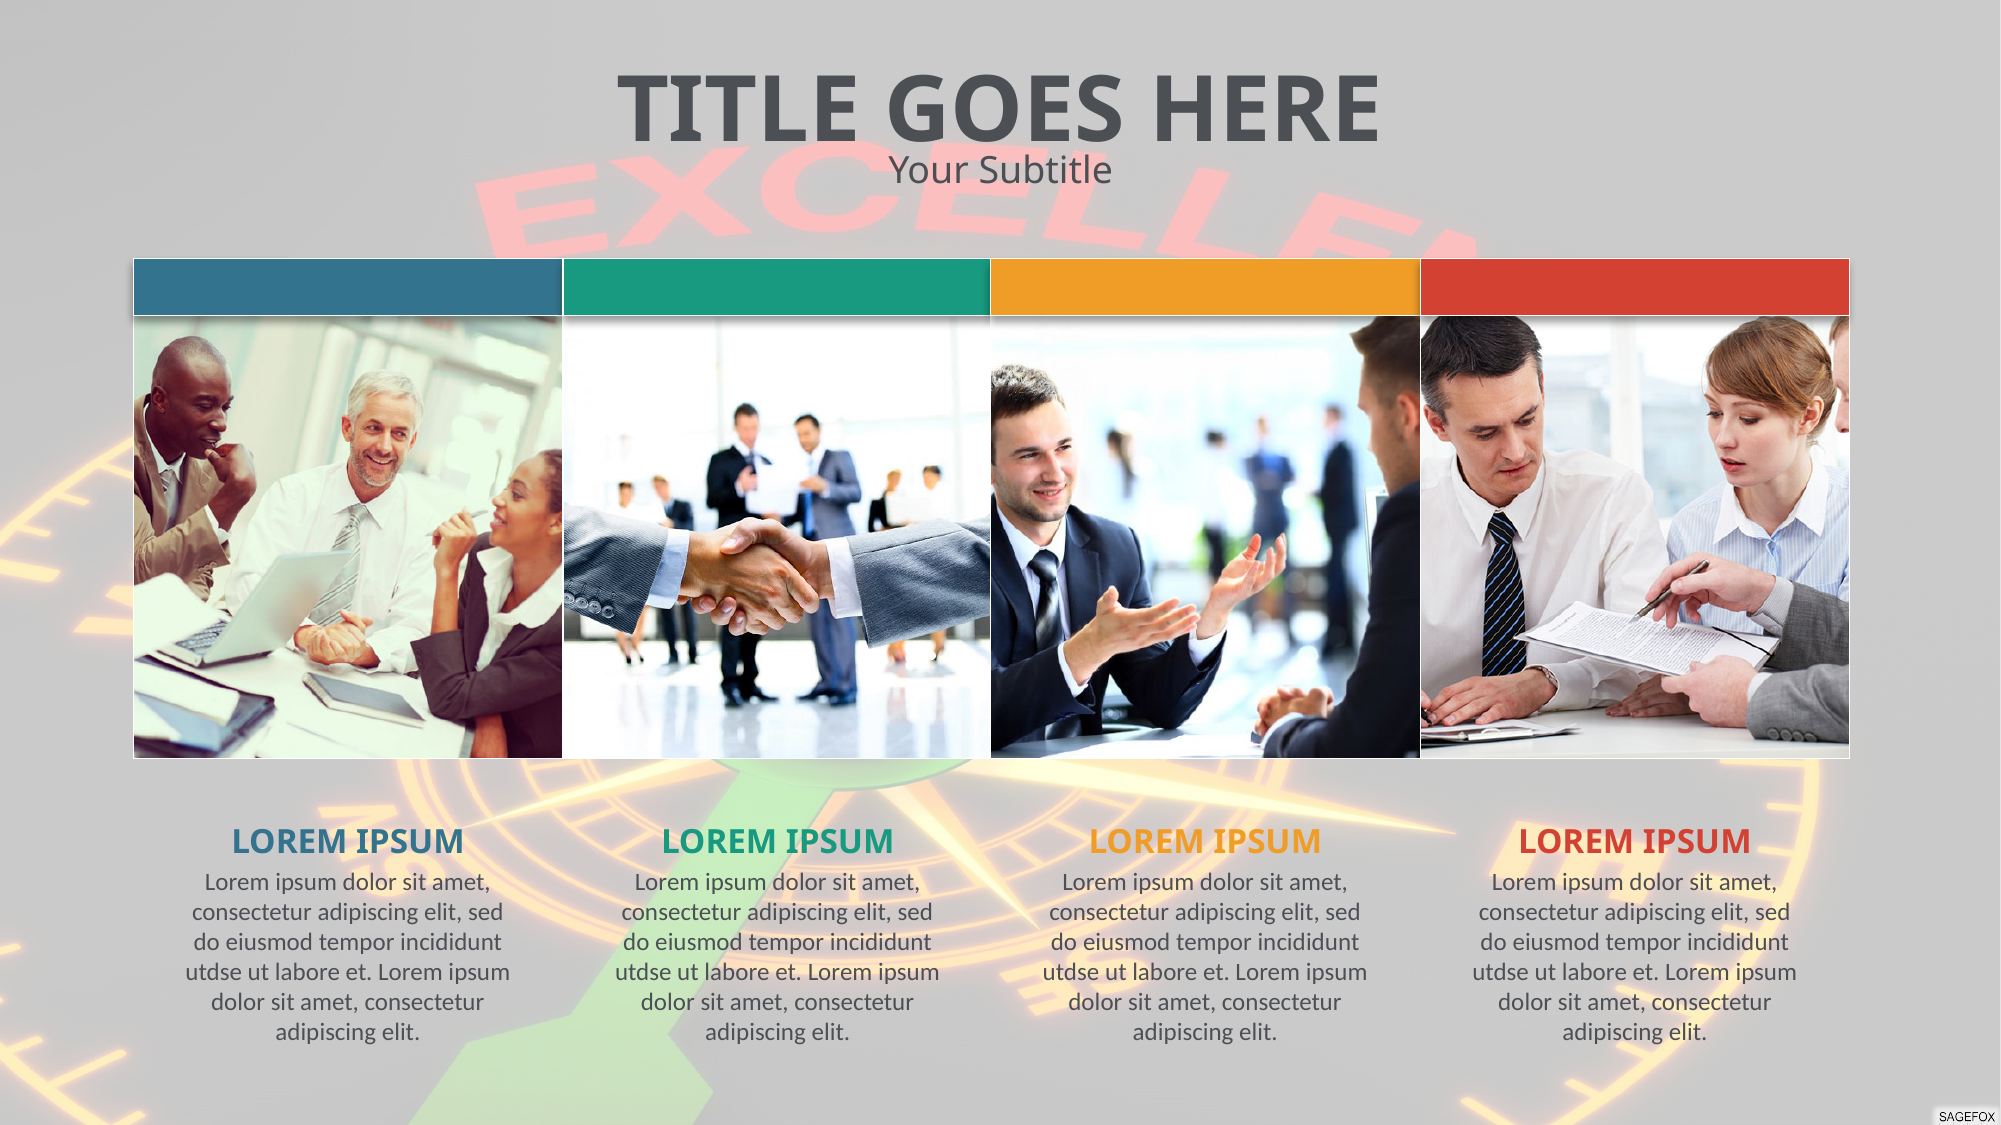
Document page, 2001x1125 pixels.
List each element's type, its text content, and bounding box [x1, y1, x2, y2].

picture [1936, 1111, 1997, 1125]
text_box [562, 257, 989, 316]
text_box [562, 325, 989, 759]
text_box [132, 257, 562, 316]
text_box [1419, 325, 1851, 759]
text_box LOREM IPSUM Lorem ipsum dolor sit amet, consectetur adipiscing elit, sed do eiusmod tempor incididunt utdse ut labore et. Lorem ipsum dolor sit amet, consectetur adipiscing elit. [1455, 815, 1816, 1050]
text_box [132, 325, 562, 759]
text_box [989, 325, 1419, 759]
text_box [1419, 257, 1851, 316]
text_box [989, 257, 1419, 316]
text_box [548, 42, 1452, 199]
text_box LOREM IPSUM Lorem ipsum dolor sit amet, consectetur adipiscing elit, sed do eiusmod tempor incididunt utdse ut labore et. Lorem ipsum dolor sit amet, consectetur adipiscing elit. [597, 815, 958, 1050]
text_box LOREM IPSUM Lorem ipsum dolor sit amet, consectetur adipiscing elit, sed do eiusmod tempor incididunt utdse ut labore et. Lorem ipsum dolor sit amet, consectetur adipiscing elit. [1025, 815, 1386, 1050]
text_box LOREM IPSUM Lorem ipsum dolor sit amet, consectetur adipiscing elit, sed do eiusmod tempor incididunt utdse ut labore et. Lorem ipsum dolor sit amet, consectetur adipiscing elit. [168, 815, 529, 1050]
